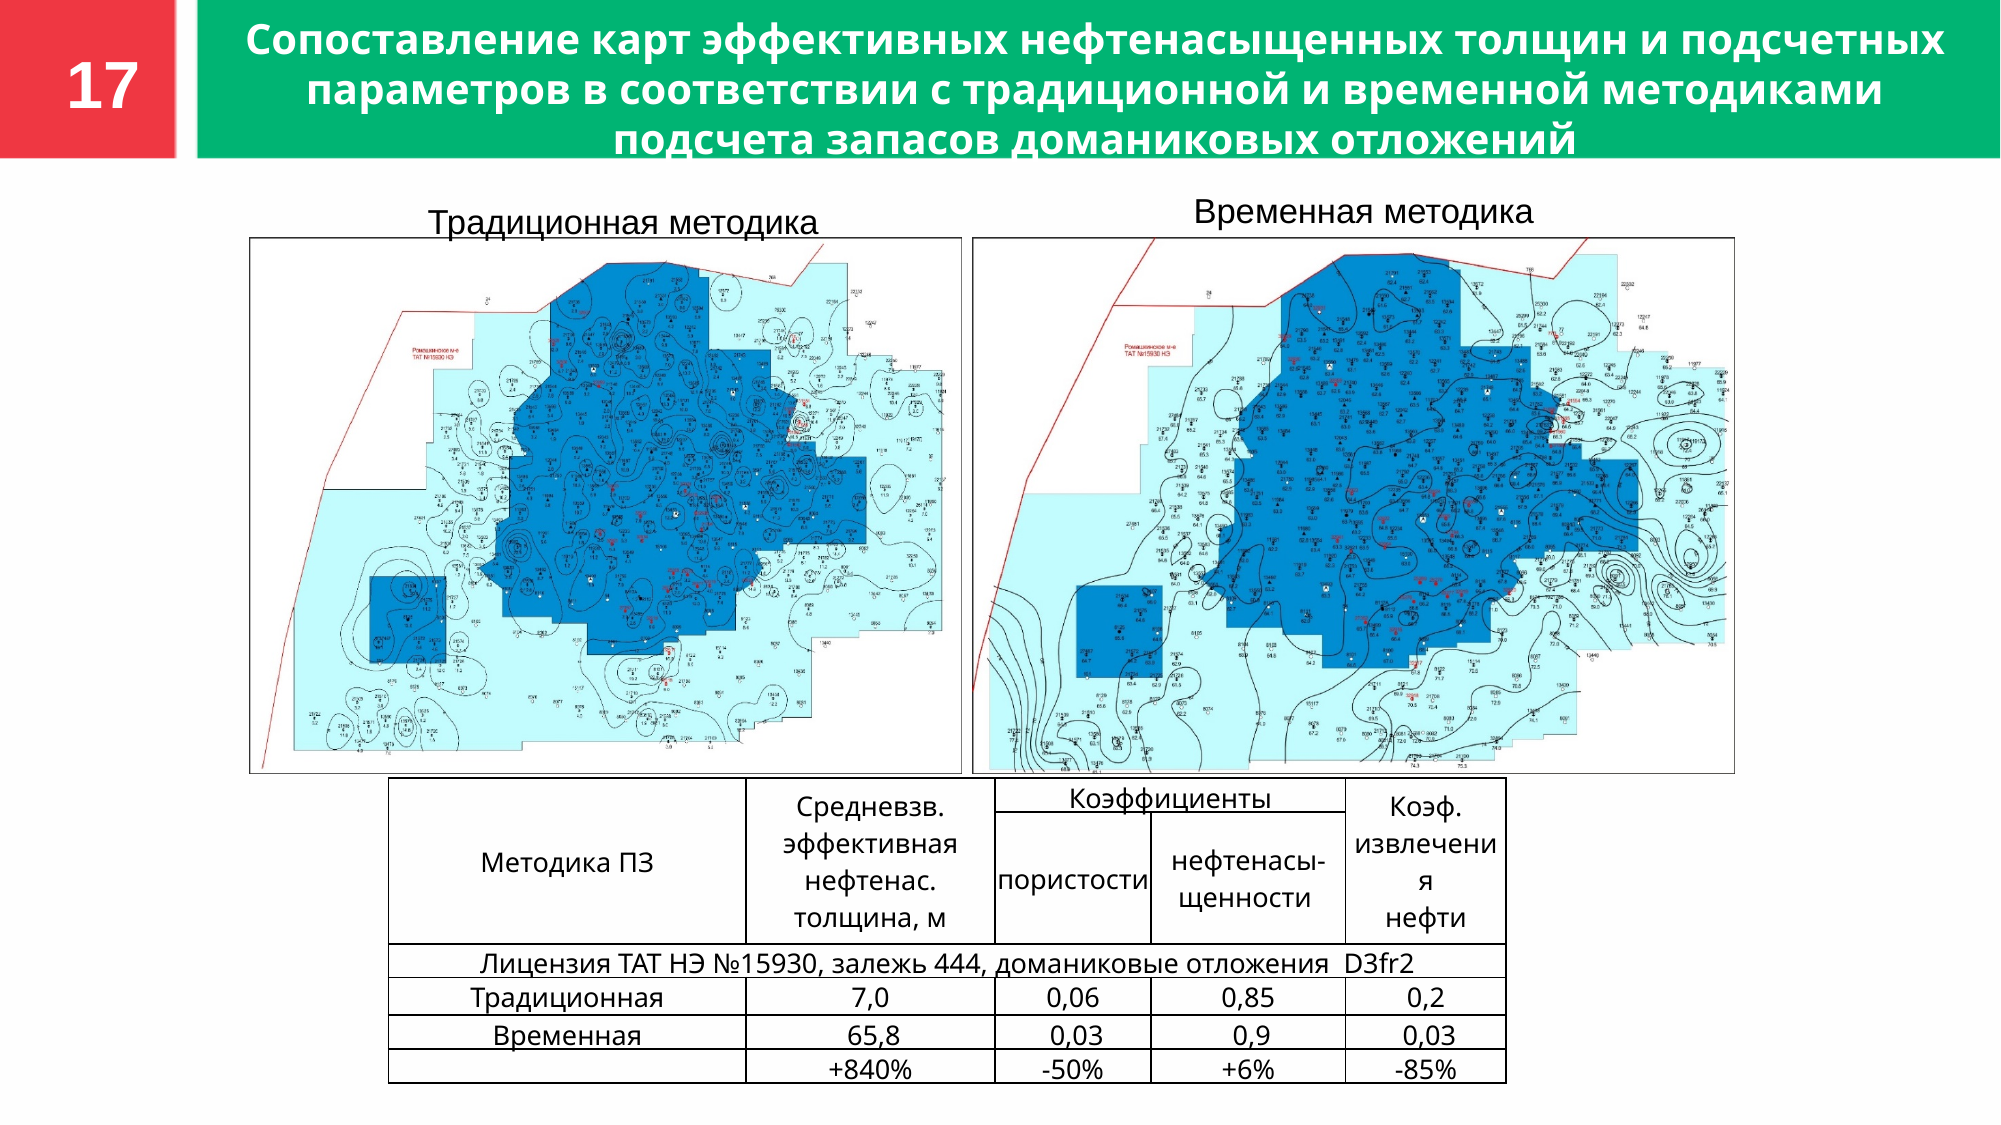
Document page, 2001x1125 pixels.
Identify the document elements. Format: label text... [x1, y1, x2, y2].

table_header Методика ПЗ [389, 782, 745, 943]
table_cell Традиционная [389, 978, 745, 1014]
table_cell +6% [1152, 1050, 1345, 1082]
table_cell нефтенасы-щенности [1152, 813, 1345, 943]
table_cell пористости [996, 813, 1150, 943]
text_box Традиционная методика [397, 192, 850, 235]
table_header Средневзв. эффективная нефтенас. толщина, м [747, 779, 994, 943]
table_cell 0,03 [996, 1016, 1150, 1048]
table_cell 65,8 [747, 1016, 994, 1048]
table_cell 0,85 [1152, 978, 1345, 1014]
table_cell 0,9 [1152, 1016, 1345, 1048]
table_cell -85% [1346, 1050, 1505, 1082]
text_box 17 [38, 34, 162, 131]
table_cell 0,06 [996, 978, 1150, 1014]
table_cell [389, 1050, 745, 1082]
table_cell 0,2 [1346, 978, 1505, 1014]
picture [0, 0, 2001, 1125]
table_header Коэффициенты [996, 782, 1345, 811]
table_cell 0,03 [1346, 1016, 1505, 1048]
table_cell 7,0 [747, 978, 994, 1014]
table_cell Лицензия ТАТ НЭ №15930, залежь 444, доманиковые отложения D3fr2 [389, 945, 1505, 977]
text_box Сопоставление карт эффективных нефтенасыщенных толщин и подсчетных параметров в соответствии с традиционной и временной методиками подсчета запасов доманиковых отложений [214, 5, 1976, 170]
table_header Коэф. извлечения нефти [1346, 782, 1505, 943]
table_cell +840% [747, 1050, 994, 1082]
text_box Временная методика [1137, 181, 1590, 235]
table_cell Временная [389, 1016, 745, 1048]
table_cell -50% [996, 1050, 1150, 1082]
